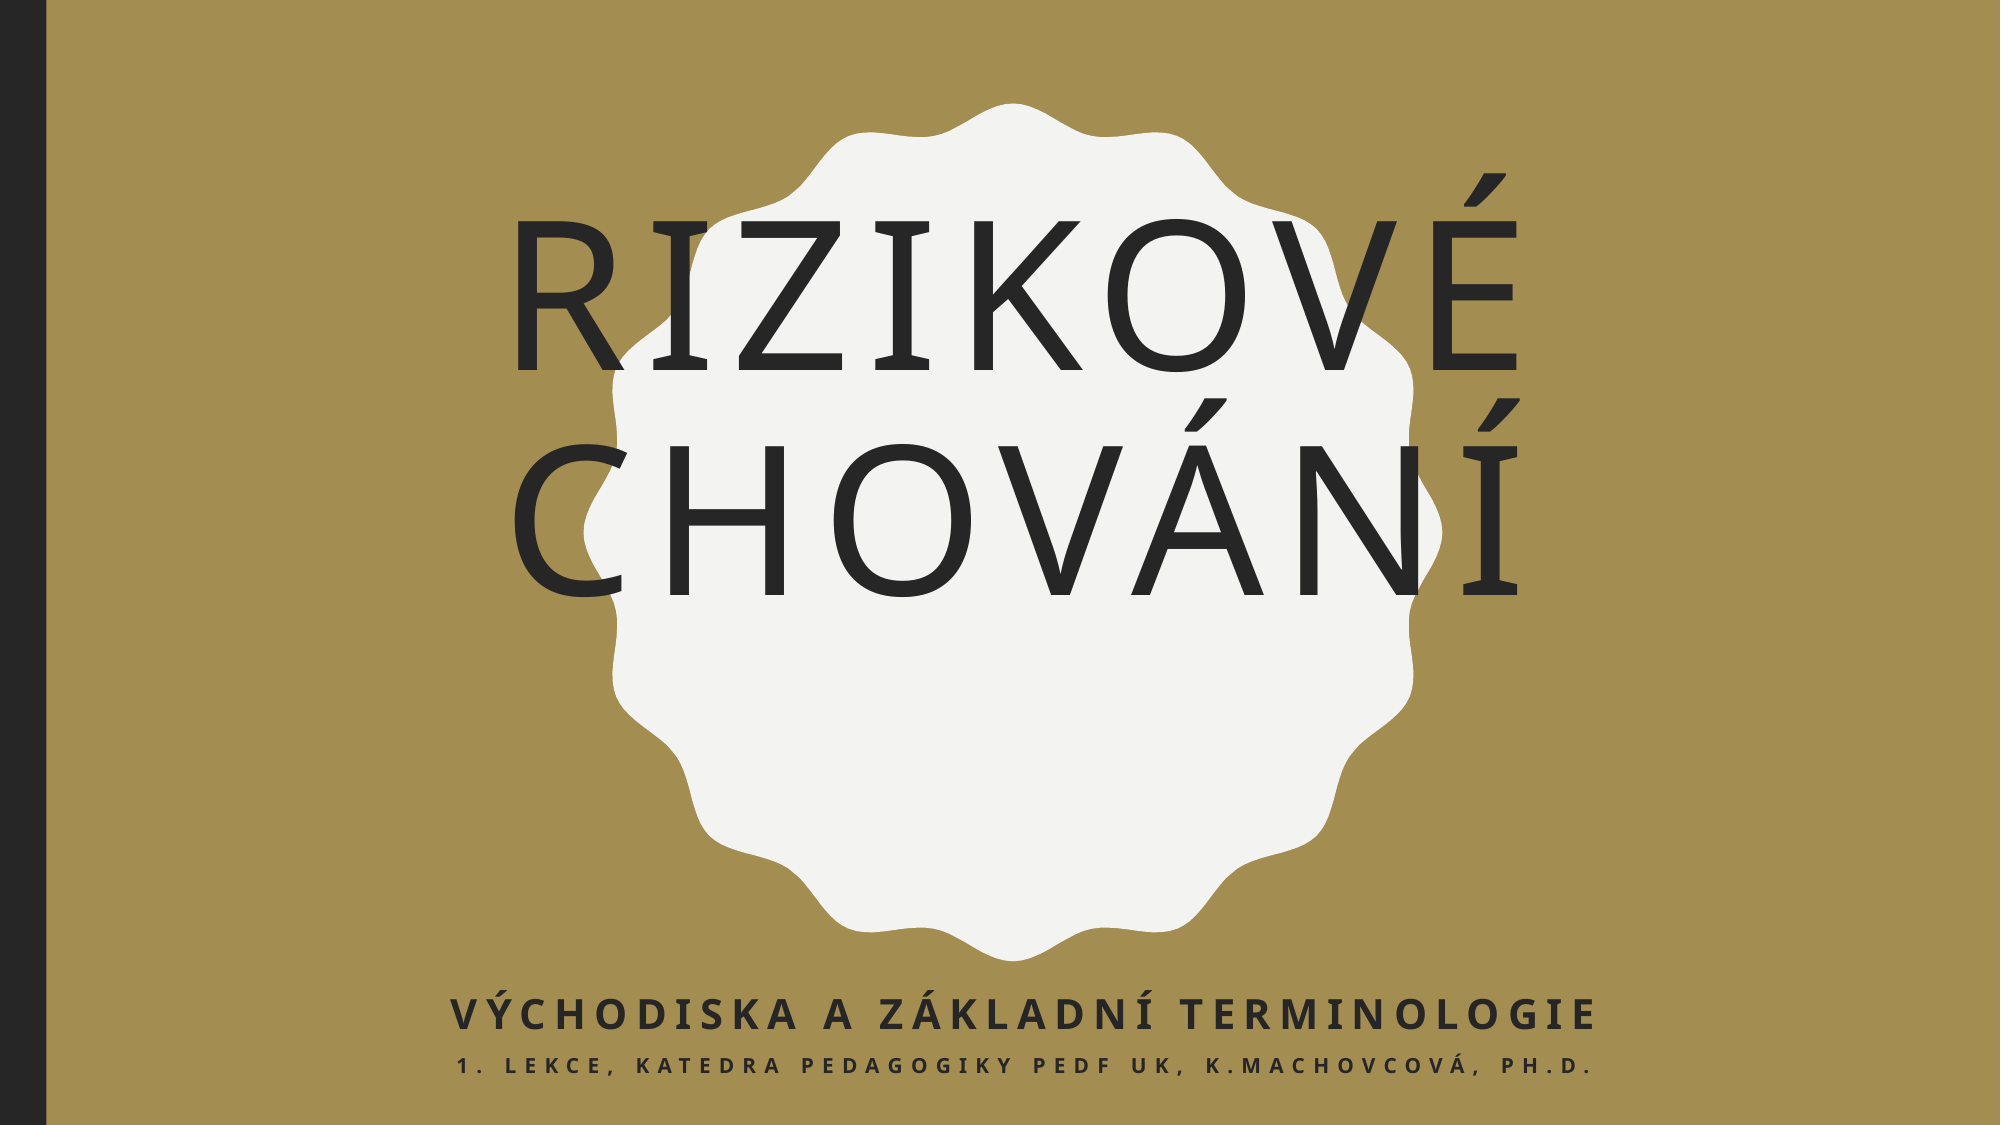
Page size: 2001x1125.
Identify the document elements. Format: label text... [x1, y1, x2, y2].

title Rizikové chování [176, 180, 1870, 902]
subtitle Východiska a Základní terminologie 1. lekce, katedra pedagogiky pedf uk, k.machovcová, ph.d. [363, 980, 1684, 1103]
